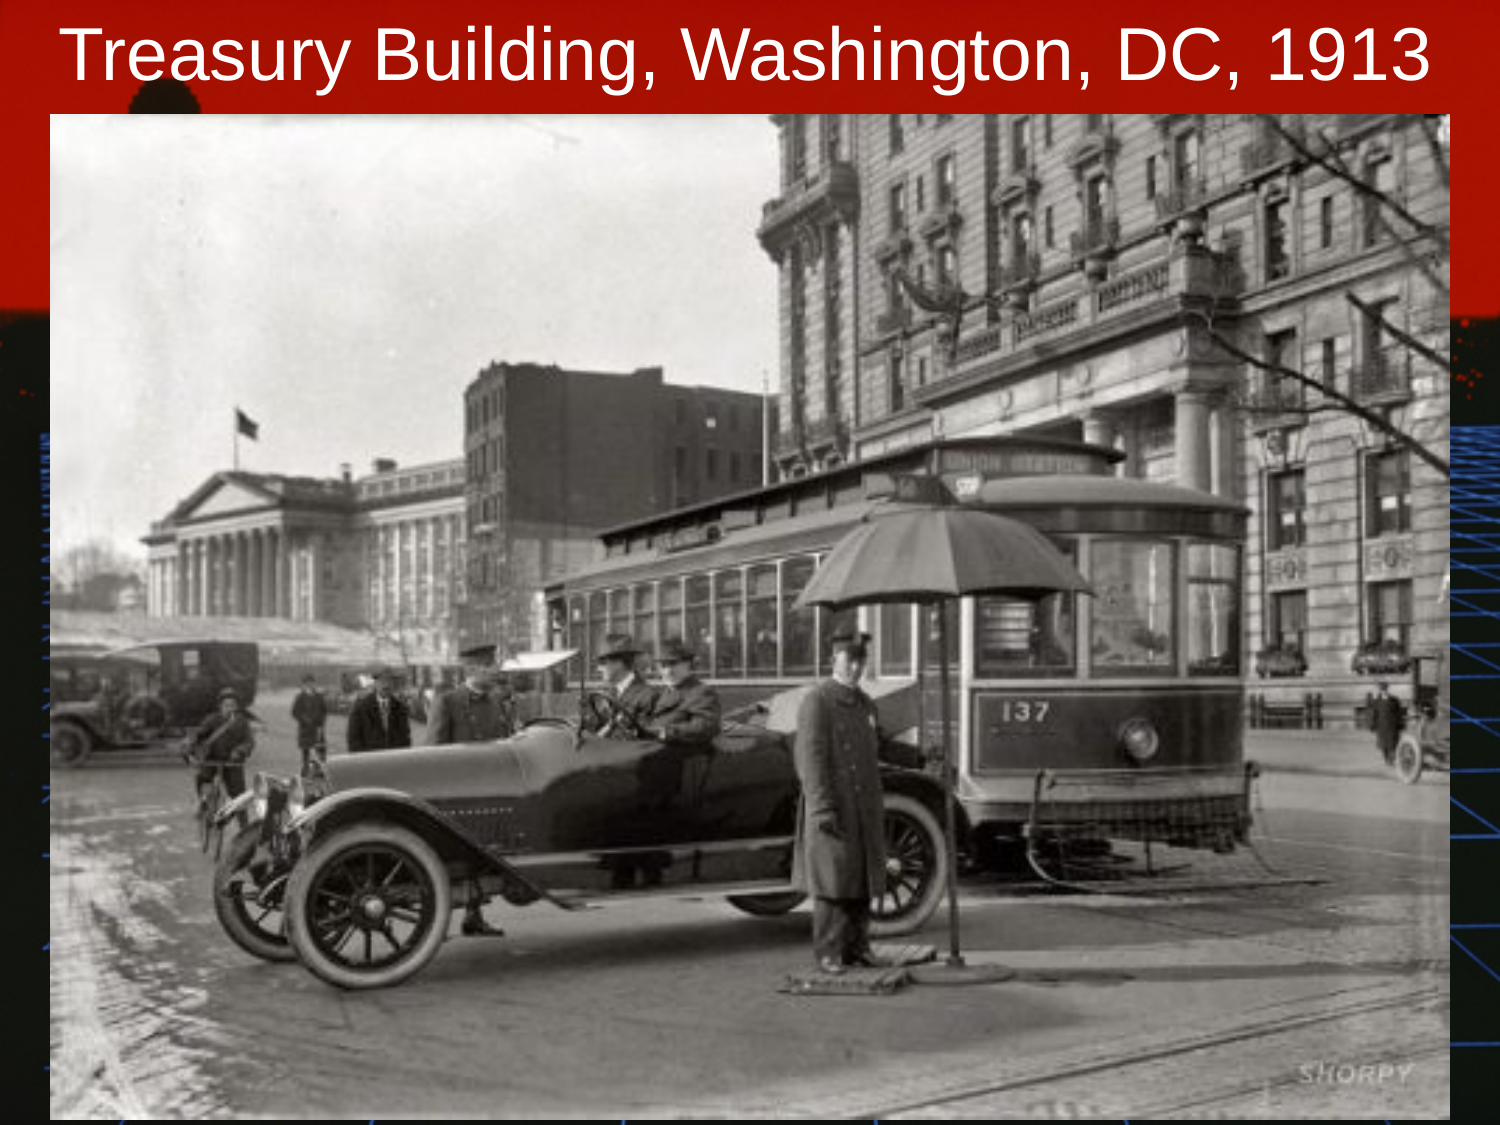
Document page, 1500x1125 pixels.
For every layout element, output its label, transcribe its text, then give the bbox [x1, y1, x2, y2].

picture [0, 0, 1500, 1125]
title Treasury Building, Washington, DC, 1913 [0, 0, 1493, 100]
